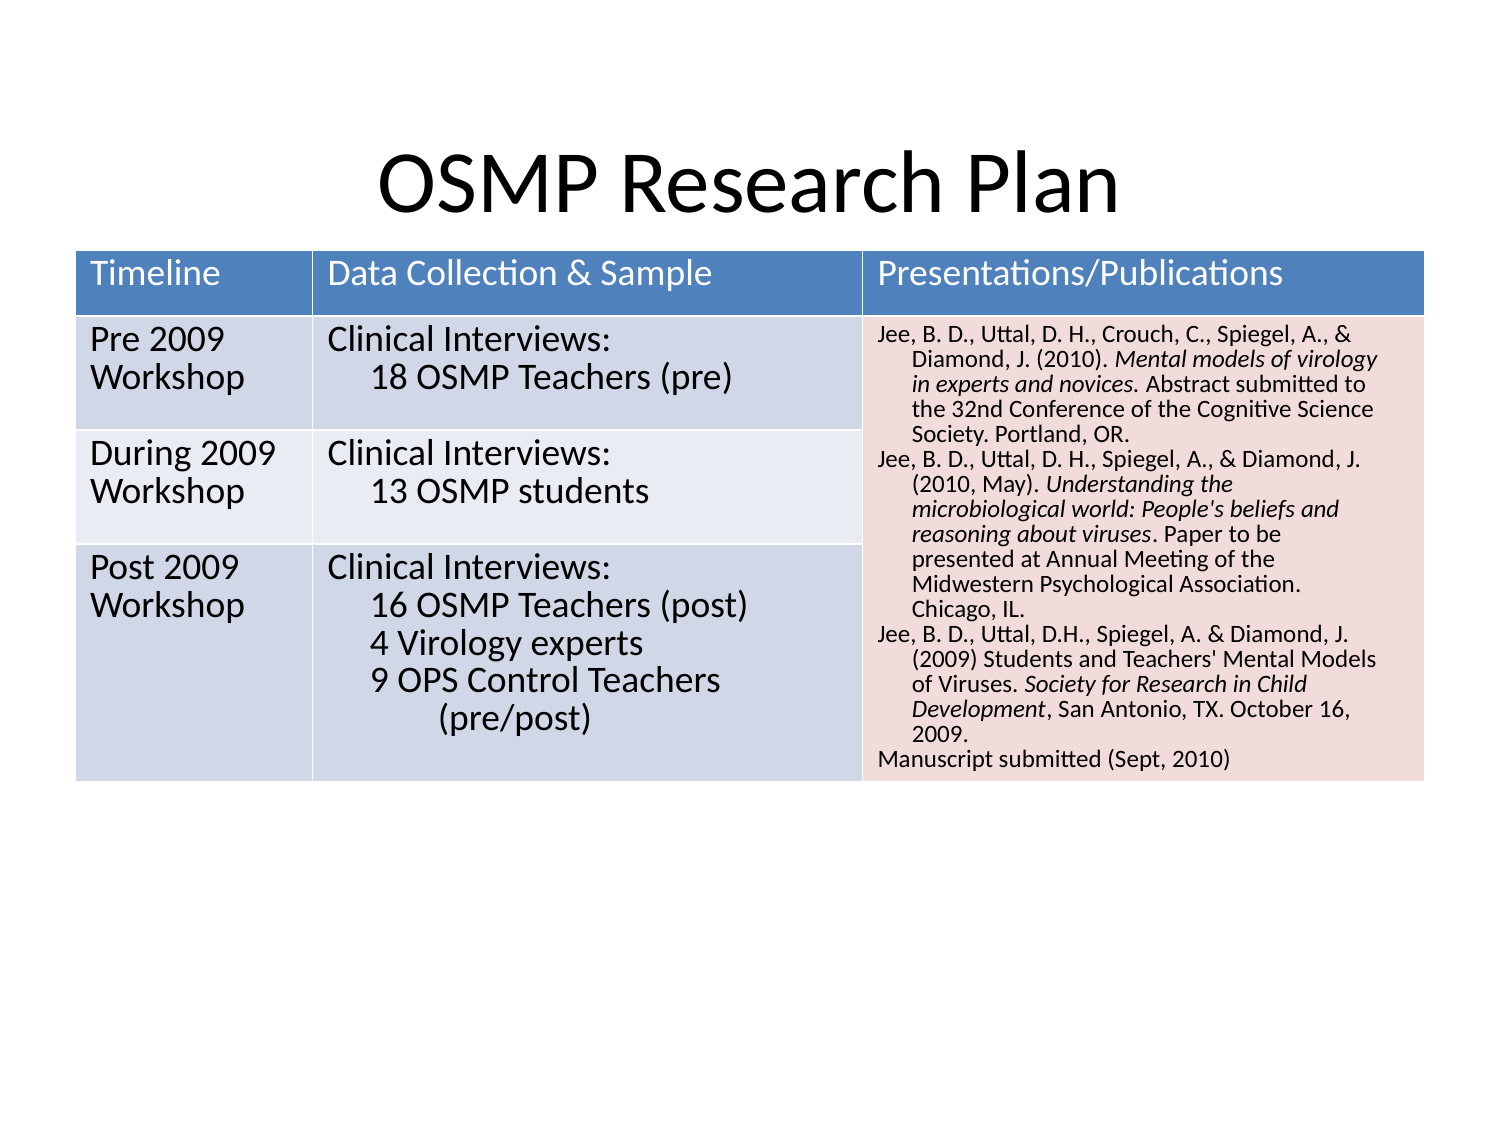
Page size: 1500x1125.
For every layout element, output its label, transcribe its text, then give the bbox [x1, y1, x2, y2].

table_cell During 2009 Workshop [76, 431, 312, 543]
table_header Presentations/Publications [863, 251, 1424, 315]
table_cell Clinical Interviews: 18 OSMP Teachers (pre) [313, 317, 862, 429]
table_header Data Collection & Sample [313, 251, 862, 315]
table_cell Pre 2009 Workshop [76, 317, 312, 429]
table_cell Post 2009 Workshop [76, 545, 312, 781]
table_cell Jee, B. D., Uttal, D. H., Crouch, C., Spiegel, A., & Diamond, J. (2010). Mental models of virology in experts and novices. Abstract submitted to the 32nd Conference of the Cognitive Science Society. Portland, OR. Jee, B. D., Uttal, D. H., Spiegel, A., & Diamond, J. (2010, May). Understanding the microbiological world: People's beliefs and reasoning about viruses. Paper to be presented at Annual Meeting of the Midwestern Psychological Association. Chicago, IL. Jee, B. D., Uttal, D.H., Spiegel, A. & Diamond, J. (2009) Students and Teachers' Mental Models of Viruses. Society for Research in Child Development, San Antonio, TX. October 16, 2009. Manuscript submitted (Sept, 2010) [863, 317, 1424, 781]
table_cell Clinical Interviews: 13 OSMP students [313, 431, 862, 543]
title OSMP Research Plan [75, 115, 1425, 238]
table_header Timeline [76, 251, 312, 315]
table_cell Clinical Interviews: 16 OSMP Teachers (post) 4 Virology experts 9 OPS Control Teachers (pre/post) [313, 545, 862, 781]
